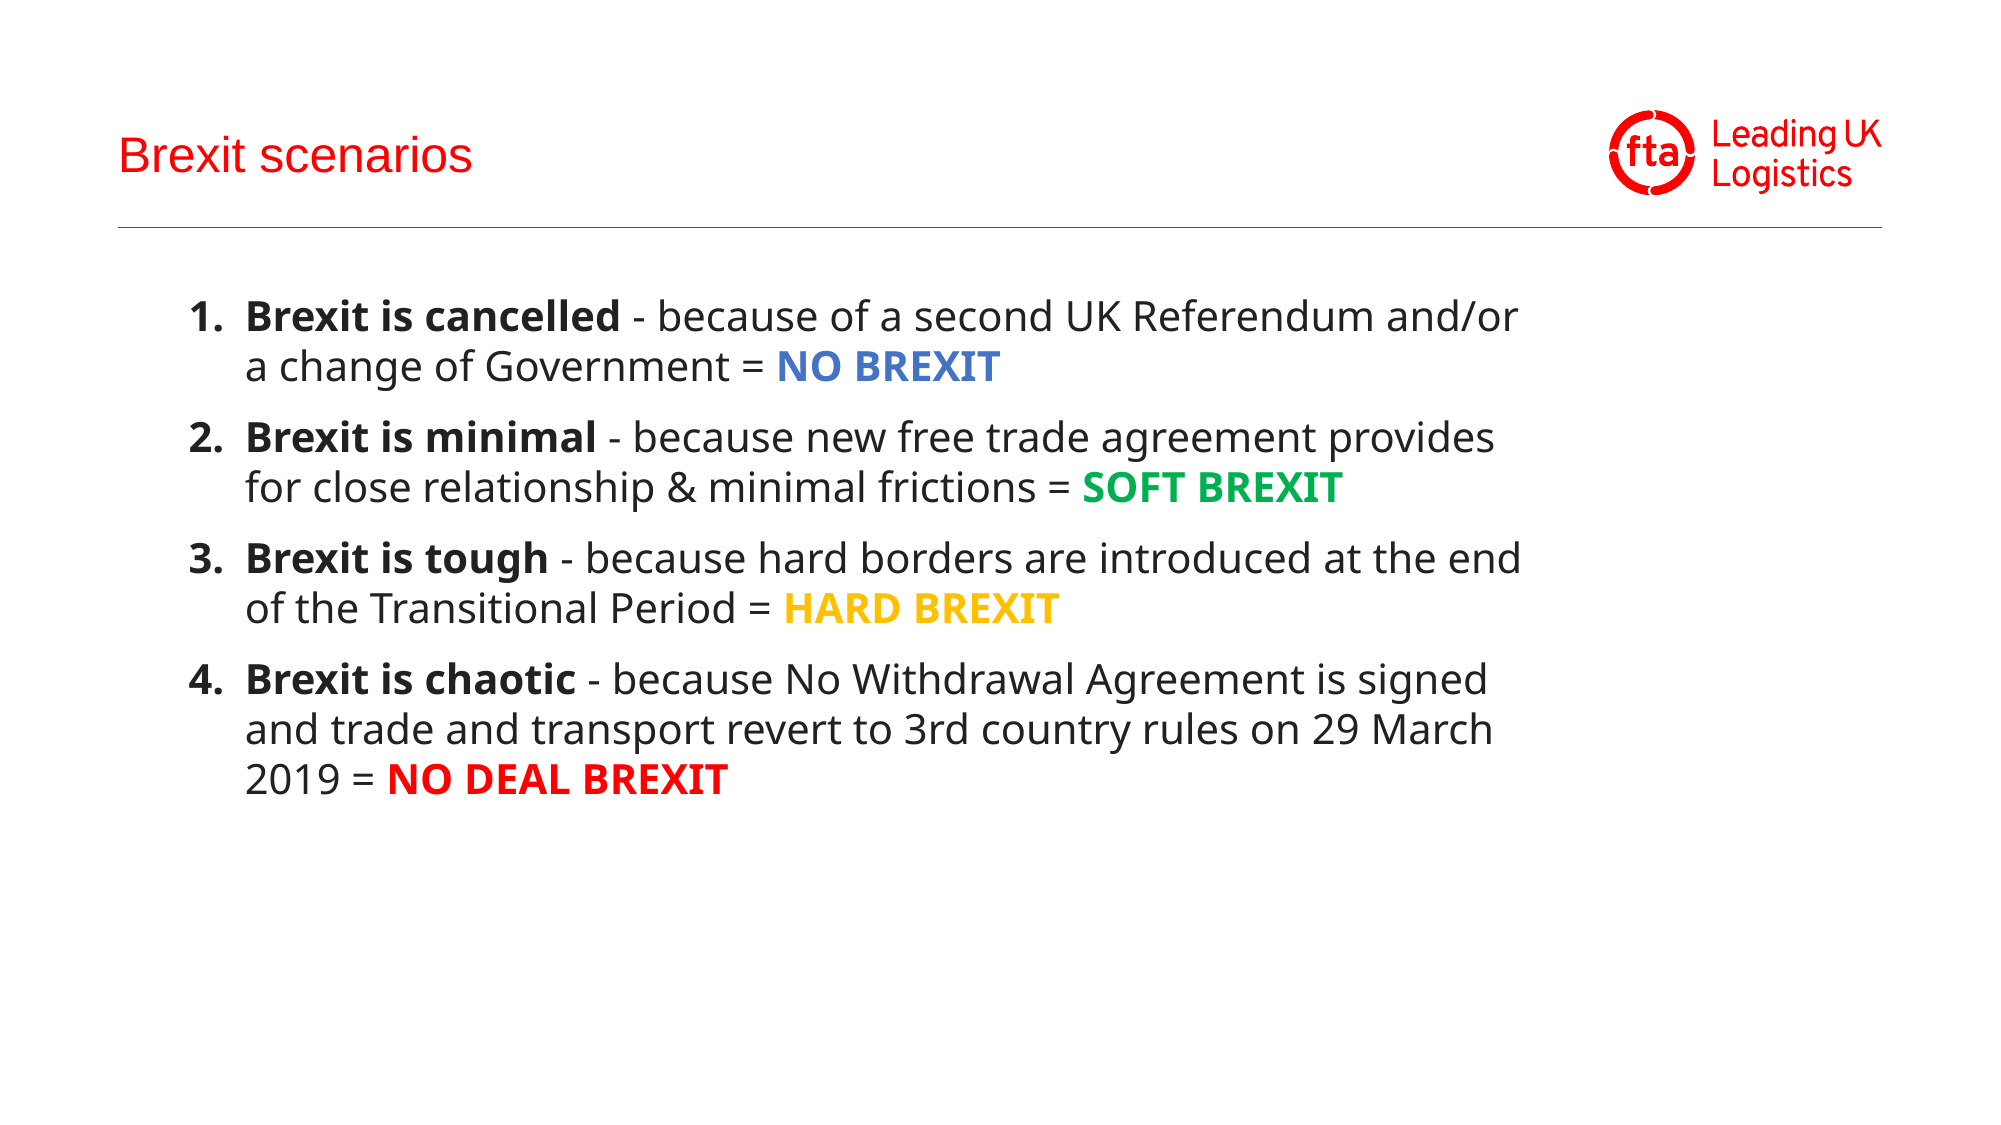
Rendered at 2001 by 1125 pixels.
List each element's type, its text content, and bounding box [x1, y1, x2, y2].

title Brexit scenarios [117, 122, 1542, 183]
text_box Brexit is cancelled - because of a second UK Referendum and/or a change of Government = NO BREXIT Brexit is minimal - because new free trade agreement provides for close relationship & minimal frictions = SOFT BREXIT Brexit is tough - because hard borders are introduced at the end of the Transitional Period = HARD BREXIT Brexit is chaotic - because No Withdrawal Agreement is signed and trade and transport revert to 3rd country rules on 29 March 2019 = NO DEAL BREXIT [173, 282, 1561, 981]
